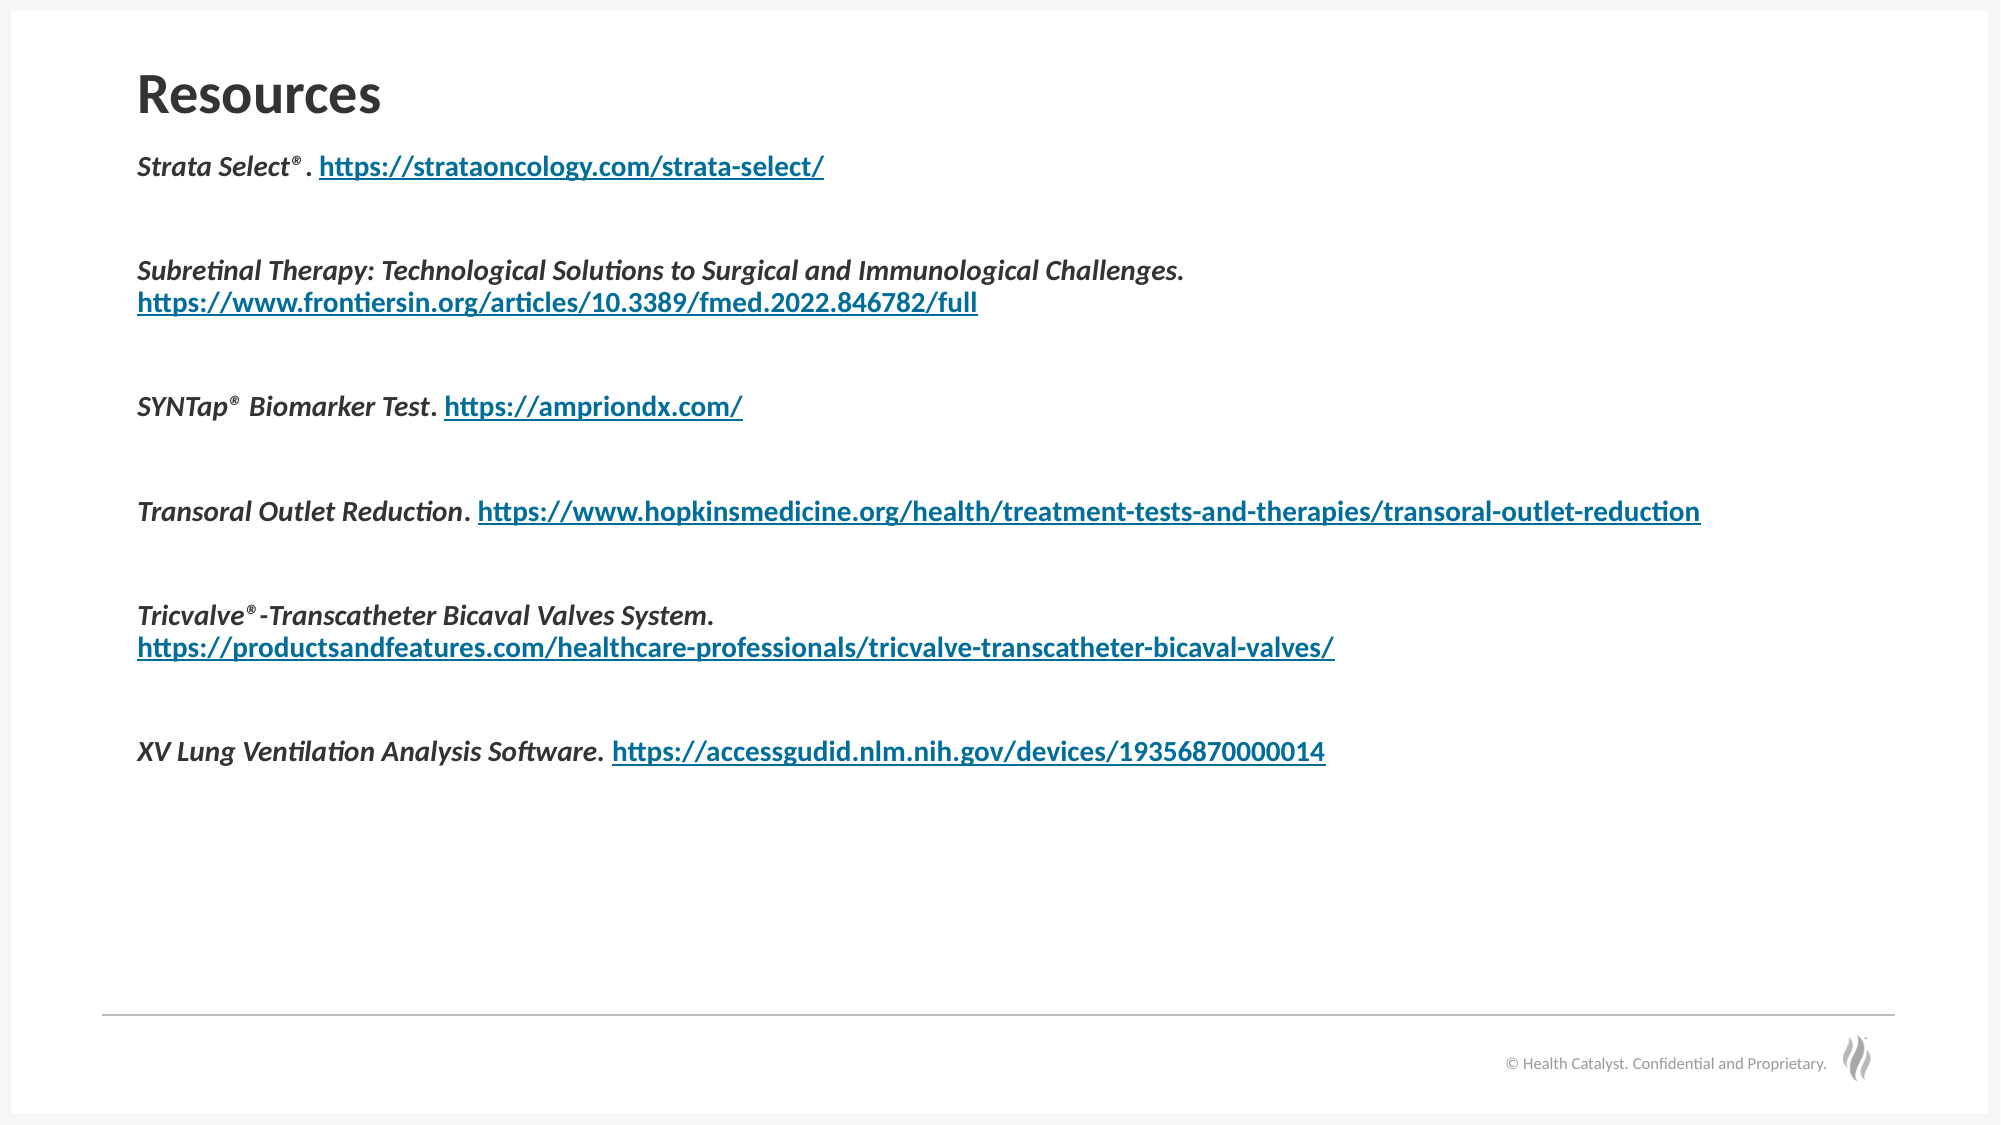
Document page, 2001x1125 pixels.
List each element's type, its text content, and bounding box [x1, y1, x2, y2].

picture [1842, 1035, 1871, 1081]
list Strata Select®. https://strataoncology.com/strata-select/ Subretinal Therapy: Technological Solutions to Surgical and Immunological Challenges. https://www.frontiersin.org/articles/10.3389/fmed.2022.846782/full SYNTap® Biomarker Test. https://ampriondx.com/ Transoral Outlet Reduction. https://www.hopkinsmedicine.org/health/treatment-tests-and-therapies/transoral-outlet-reduction Tricvalve®-Transcatheter Bicaval Valves System. https://productsandfeatures.com/healthcare-professionals/tricvalve-transcatheter-bicaval-valves/ XV Lung Ventilation Analysis Software. https://accessgudid.nlm.nih.gov/devices/19356870000014 [137, 143, 1863, 216]
title Resources [137, 59, 1863, 129]
